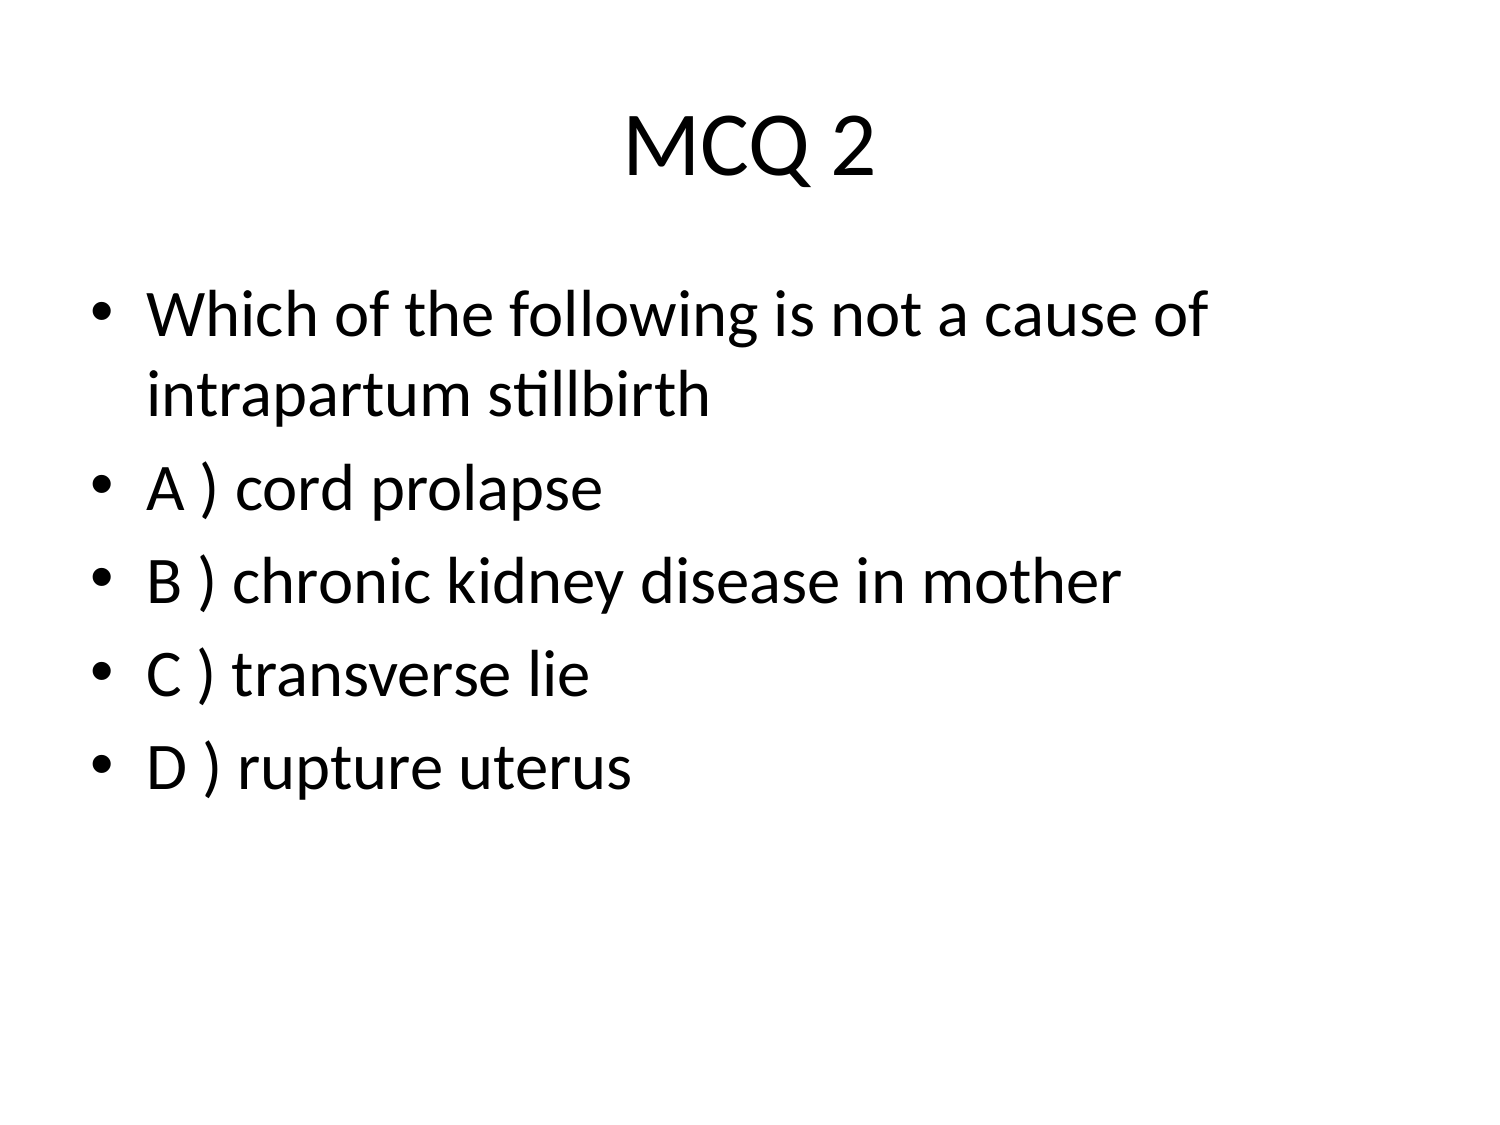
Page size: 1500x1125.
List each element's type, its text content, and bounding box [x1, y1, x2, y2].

list Which of the following is not a cause of intrapartum stillbirth A ) cord prolapse B ) chronic kidney disease in mother C ) transverse lie D ) rupture uterus [75, 262, 1425, 1005]
title MCQ 2 [75, 45, 1425, 233]
